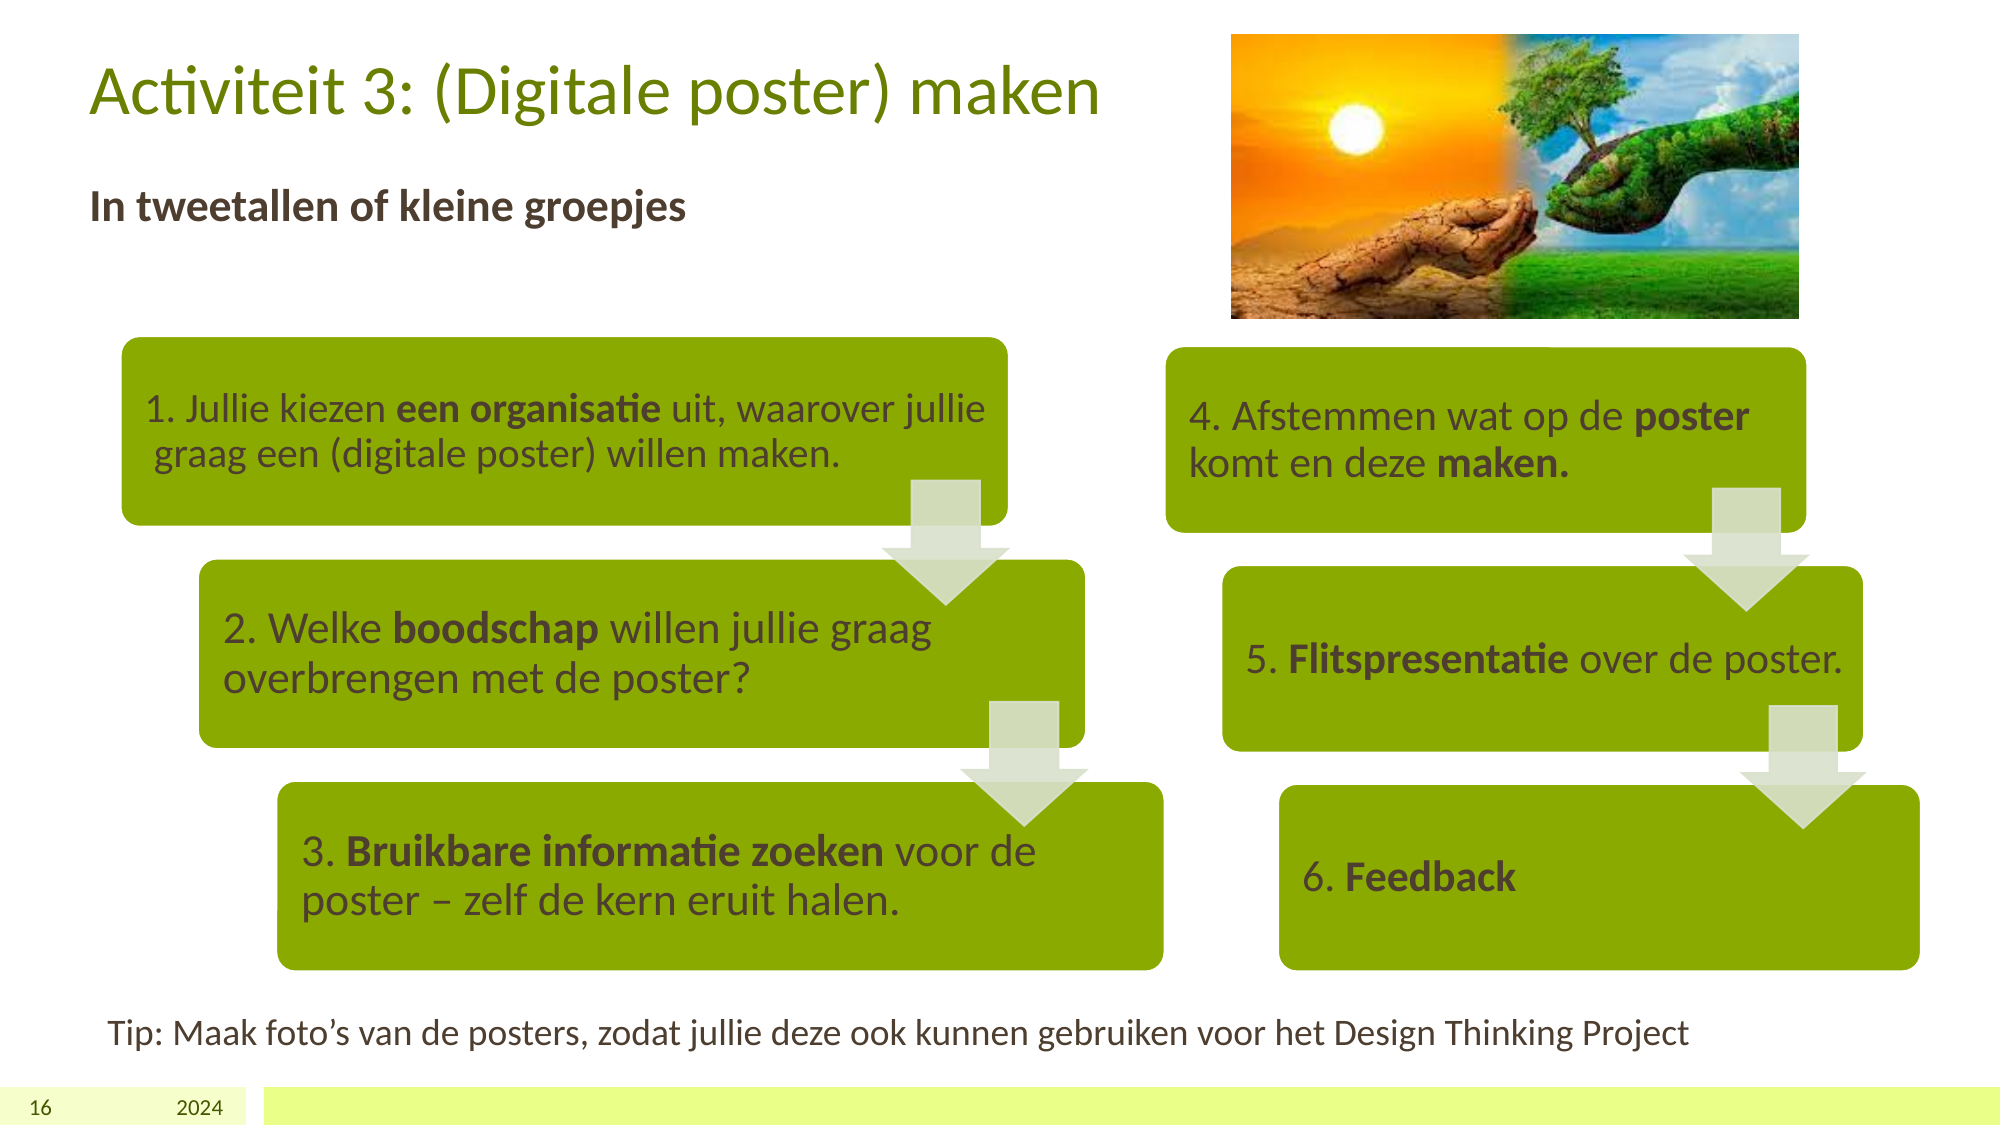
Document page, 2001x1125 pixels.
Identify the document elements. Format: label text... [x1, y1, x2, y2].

list In tweetallen of kleine groepjes [74, 158, 831, 240]
slide_number 16 [0, 1087, 68, 1125]
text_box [119, 336, 1165, 972]
slide_number 2024 [74, 1087, 239, 1125]
title Activiteit 3: (Digitale poster) maken [74, 35, 1231, 136]
text_box Tip: Maak foto’s van de posters, zodat jullie deze ook kunnen gebruiken voor het Design Thinking Project [92, 1000, 1810, 1061]
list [1165, 346, 1921, 972]
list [1231, 34, 1799, 319]
